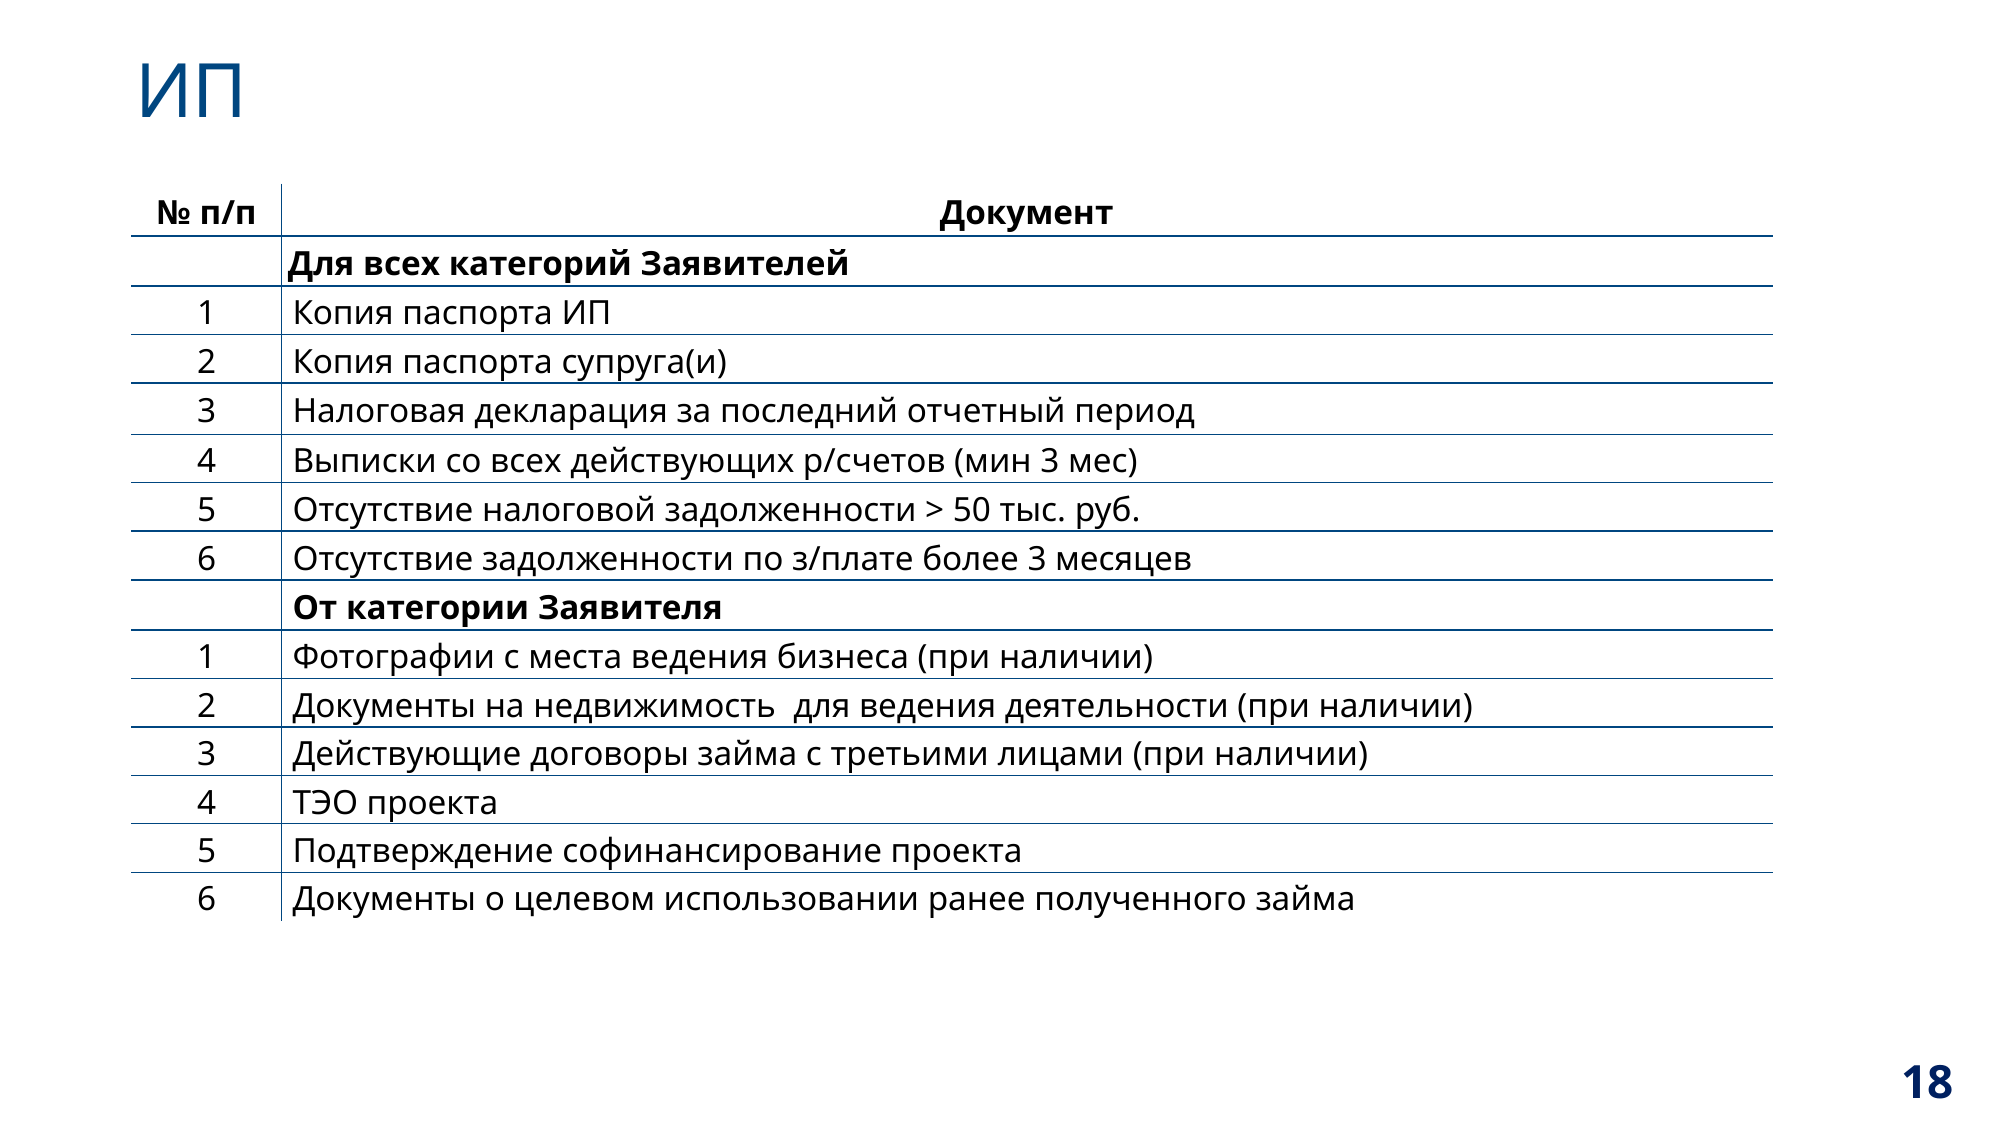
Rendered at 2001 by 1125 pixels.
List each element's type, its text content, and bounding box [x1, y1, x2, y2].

table_cell [133, 237, 281, 285]
table_cell Копия паспорта ИП [282, 287, 1773, 334]
table_cell 5 [133, 483, 281, 530]
table_cell Выписки со всех действующих р/счетов (мин 3 мес) [282, 435, 1773, 482]
table_cell Документы на недвижимость для ведения деятельности (при наличии) [282, 679, 1773, 726]
slide_number 18 [1510, 1056, 1969, 1103]
table_cell 2 [133, 335, 281, 382]
table_cell 1 [133, 631, 281, 678]
table_cell [133, 581, 281, 629]
table_cell 3 [133, 384, 281, 434]
table_cell Налоговая декларация за последний отчетный период [282, 384, 1773, 434]
table_cell Копия паспорта супруга(и) [282, 335, 1773, 382]
table_cell 3 [133, 728, 281, 775]
table_cell Отсутствие задолженности по з/плате более 3 месяцев [282, 532, 1773, 579]
table_cell Подтверждение софинансирование проекта [282, 824, 1773, 872]
table_cell Для всех категорий Заявителей [282, 237, 1773, 285]
table_cell 5 [133, 824, 281, 872]
table_cell От категории Заявителя [282, 581, 1773, 629]
table_cell Отсутствие налоговой задолженности > 50 тыс. руб. [282, 483, 1773, 530]
table_cell 4 [133, 776, 281, 823]
title ИП [120, 25, 1911, 161]
table_cell 6 [133, 532, 281, 579]
table_cell 2 [133, 679, 281, 726]
table_cell 4 [133, 435, 281, 482]
table_header № п/п [133, 185, 281, 235]
table_cell 1 [133, 287, 281, 334]
table_cell Документы о целевом использовании ранее полученного займа [282, 873, 1773, 921]
table_cell ТЭО проекта [282, 776, 1773, 823]
table_cell 6 [133, 873, 281, 921]
table_header Документ [282, 185, 1773, 235]
table_cell Действующие договоры займа с третьими лицами (при наличии) [282, 728, 1773, 775]
table_cell Фотографии с места ведения бизнеса (при наличии) [282, 631, 1773, 678]
